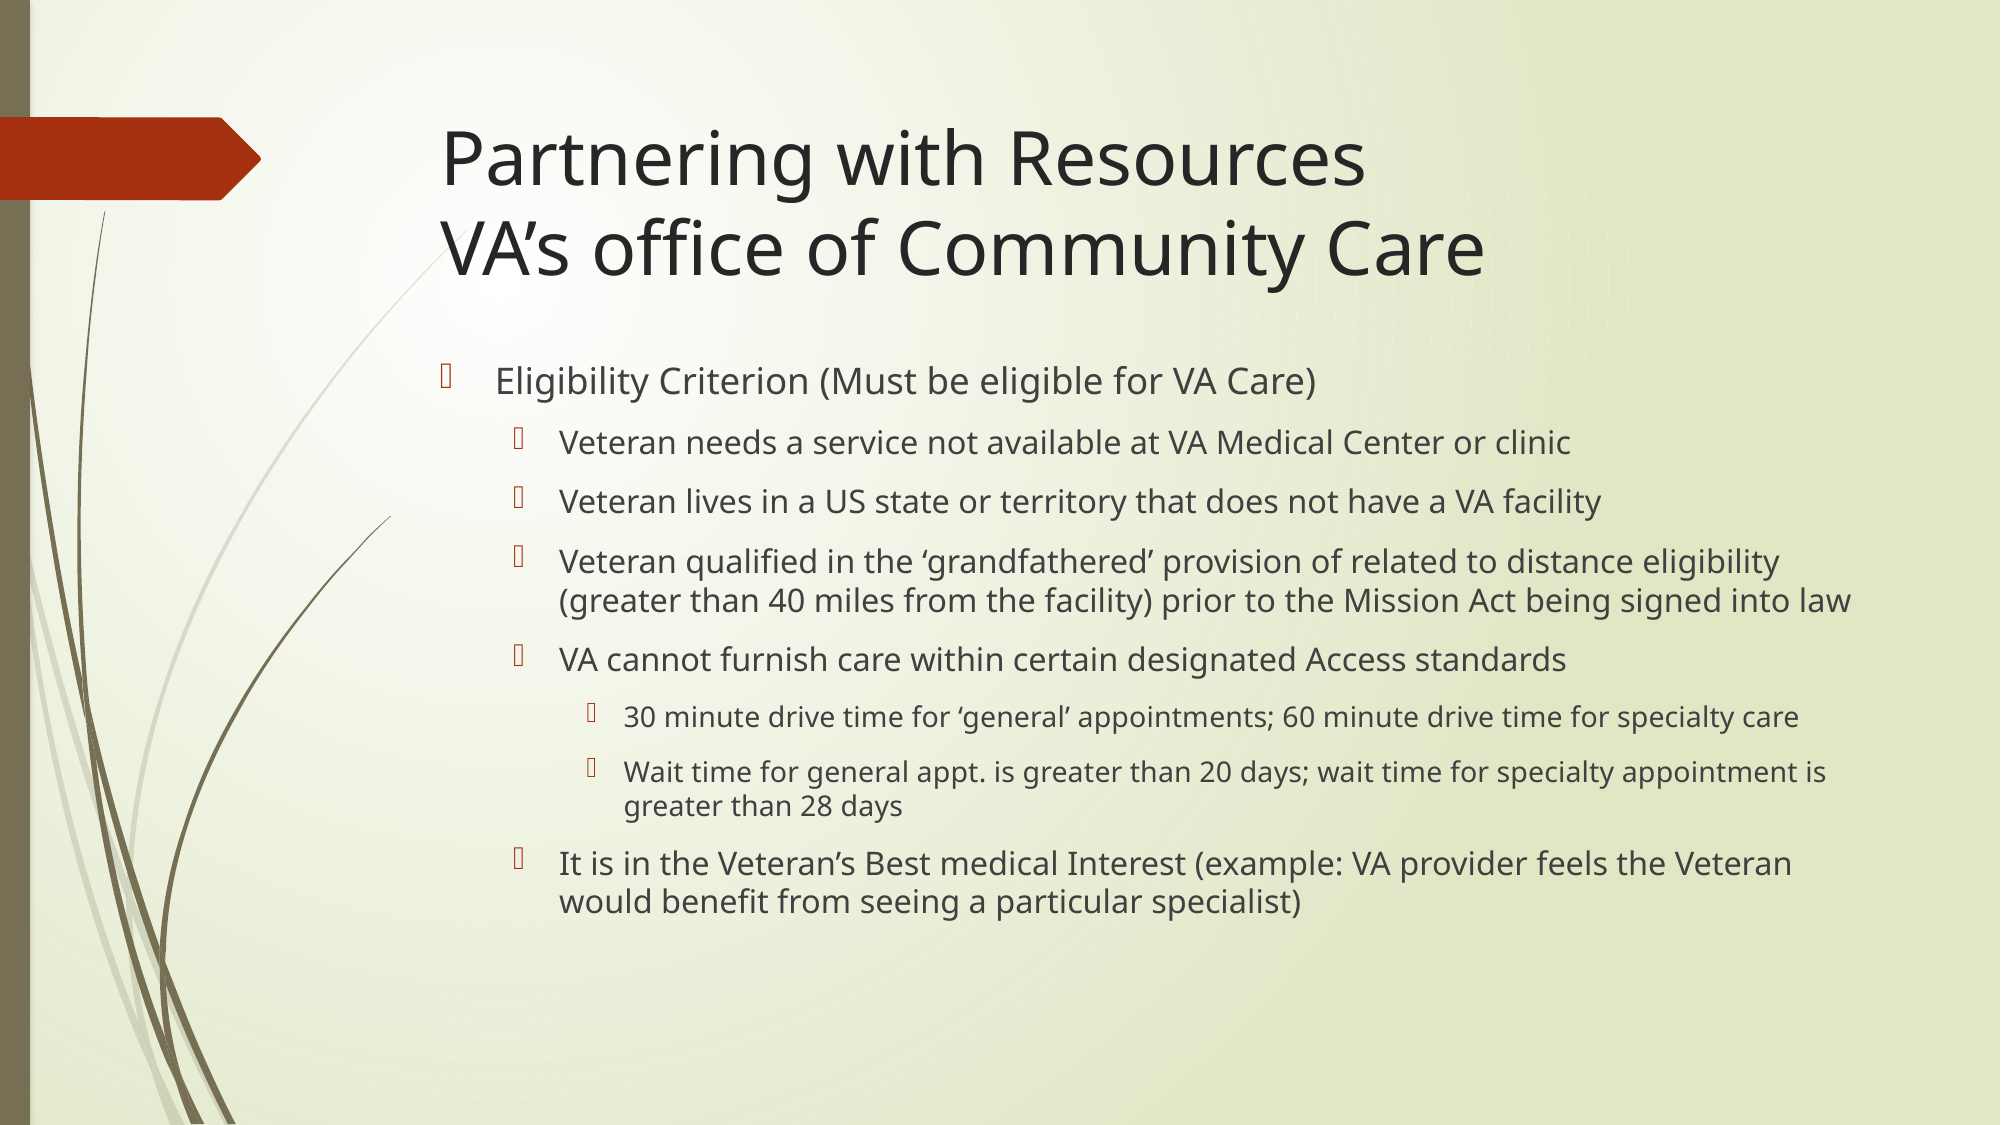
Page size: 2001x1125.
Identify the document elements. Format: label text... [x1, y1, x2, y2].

list Eligibility Criterion (Must be eligible for VA Care) Veteran needs a service not available at VA Medical Center or clinic Veteran lives in a US state or territory that does not have a VA facility Veteran qualified in the ‘grandfathered’ provision of related to distance eligibility (greater than 40 miles from the facility) prior to the Mission Act being signed into law VA cannot furnish care within certain designated Access standards 30 minute drive time for ‘general’ appointments; 60 minute drive time for specialty care Wait time for general appt. is greater than 20 days; wait time for specialty appointment is greater than 28 days It is in the Veteran’s Best medical Interest (example: VA provider feels the Veteran would benefit from seeing a particular specialist) [424, 350, 1888, 970]
title Partnering with Resources VA’s office of Community Care [425, 102, 1888, 313]
